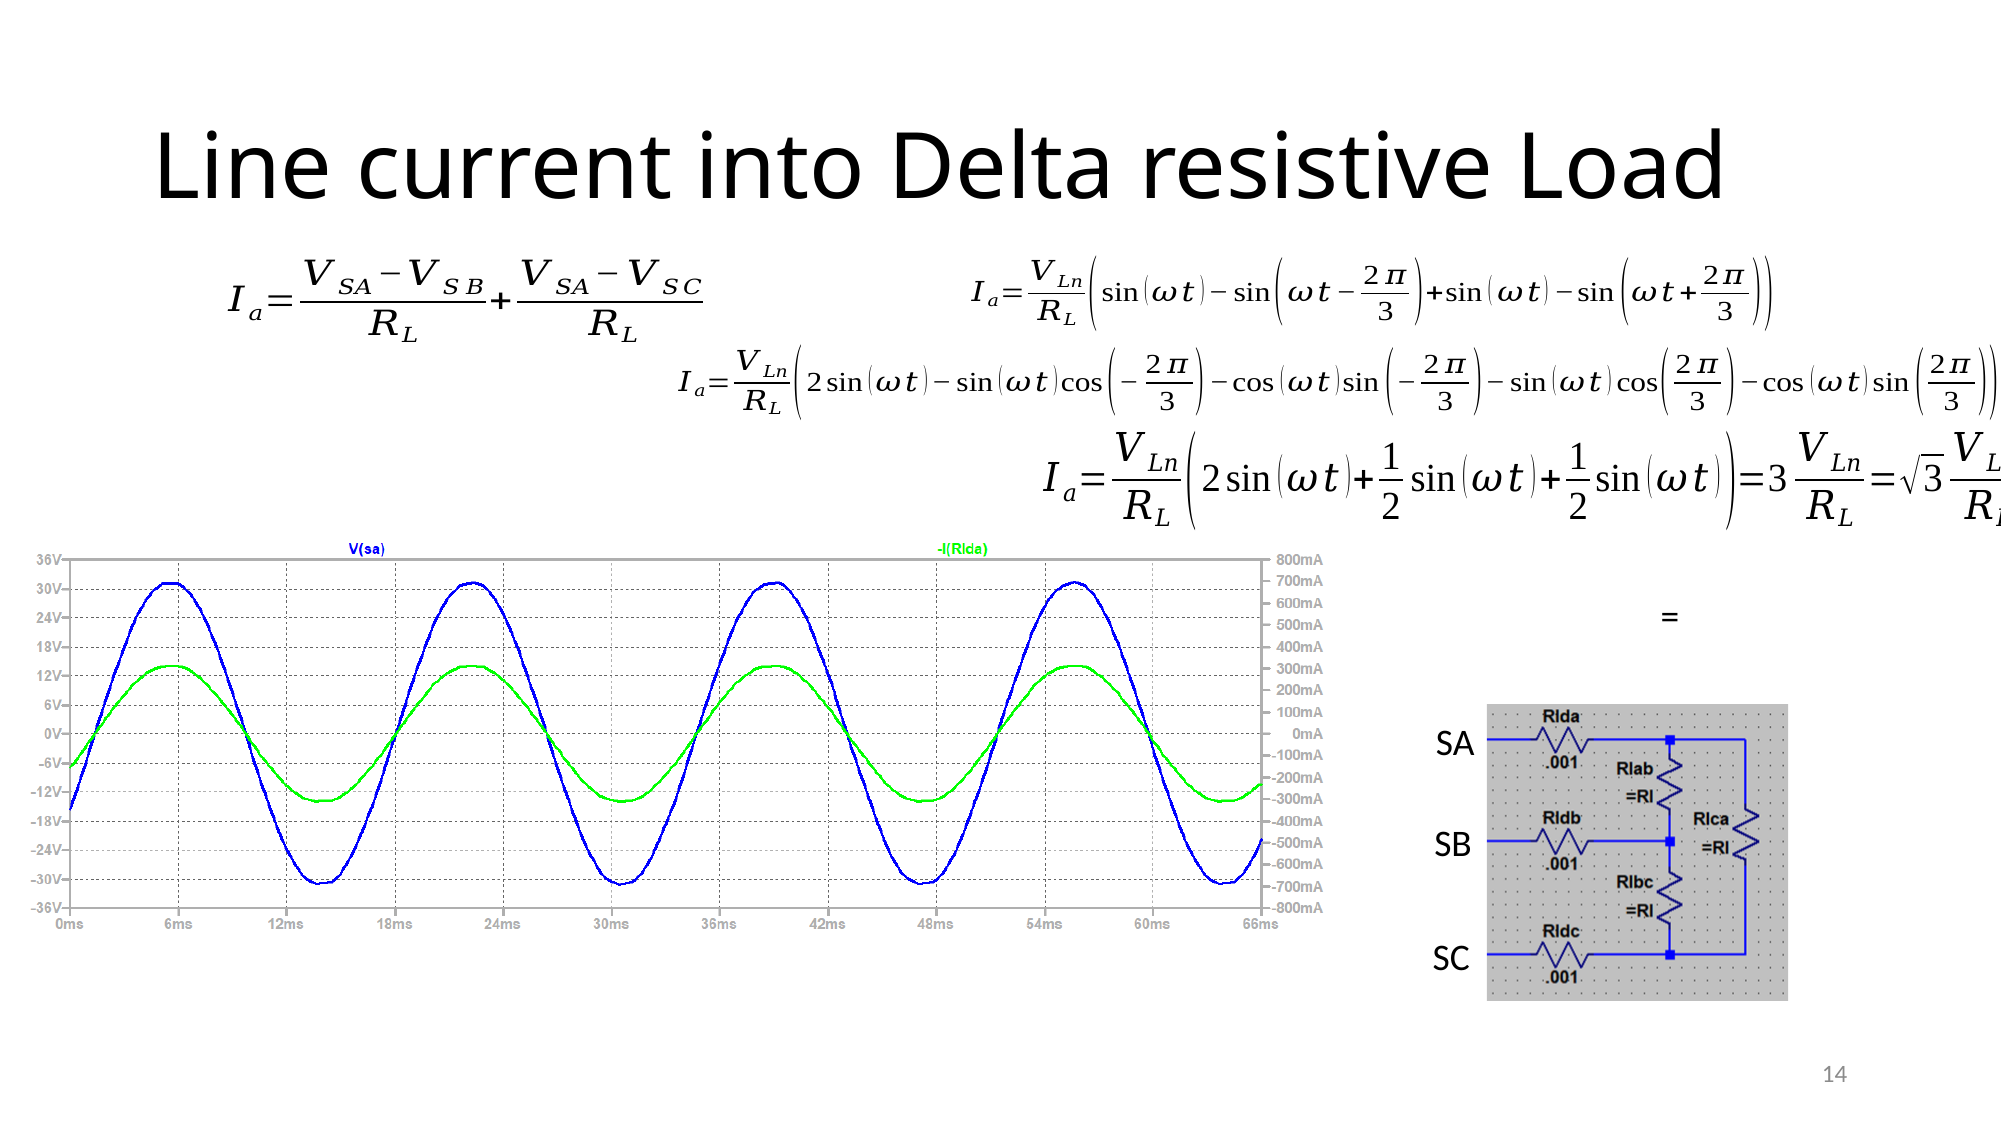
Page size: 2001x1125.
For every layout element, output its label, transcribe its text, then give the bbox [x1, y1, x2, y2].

picture [1486, 704, 1789, 1001]
slide_number 14 [1412, 1042, 1863, 1103]
text_box SA [1421, 710, 1486, 770]
picture [29, 540, 1325, 934]
text_box SB [1419, 811, 1486, 871]
title Line current into Delta resistive Load [137, 59, 1863, 278]
text_box SC [1417, 925, 1485, 986]
